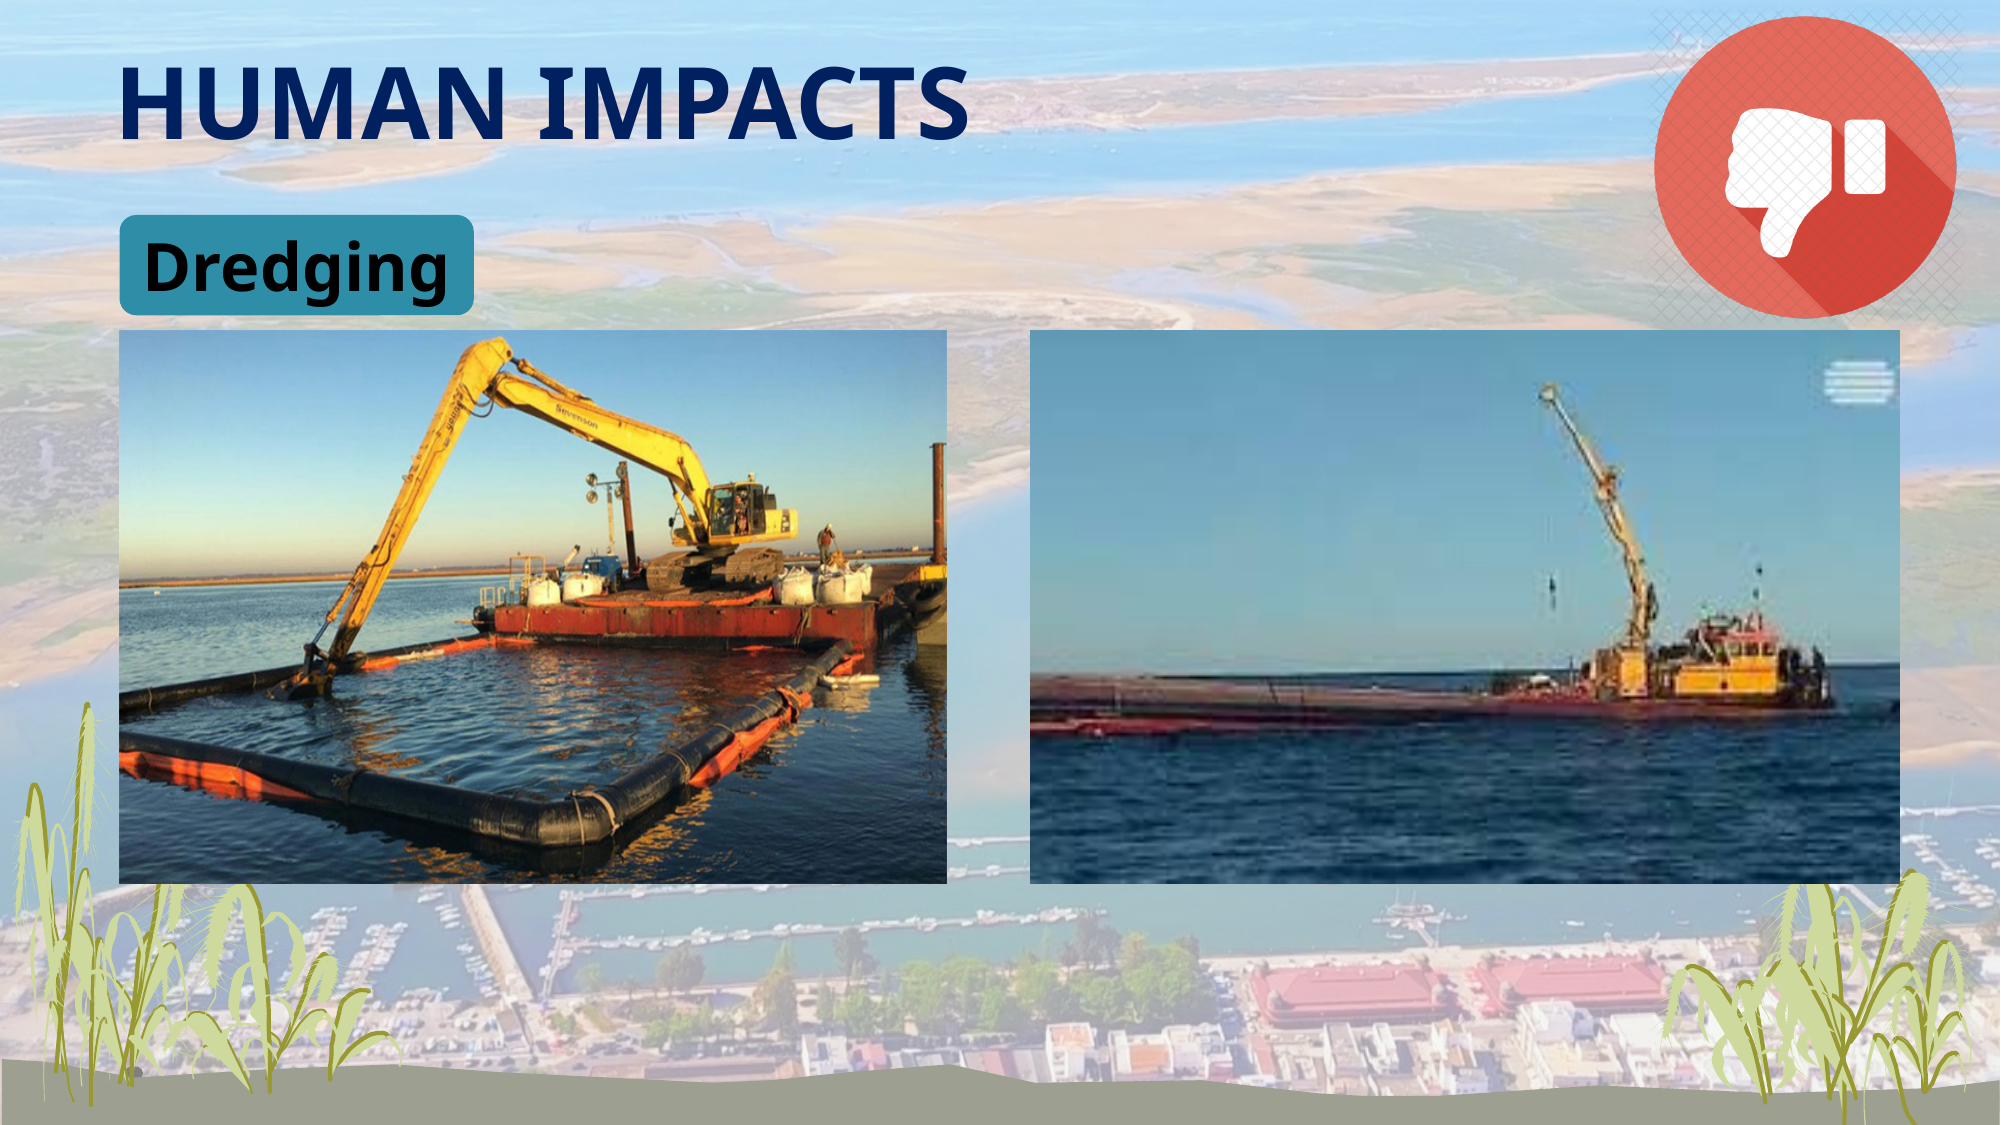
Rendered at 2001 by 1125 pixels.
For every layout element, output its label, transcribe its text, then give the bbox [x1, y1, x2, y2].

text_box Dredging [117, 213, 476, 317]
picture [1030, 3, 1969, 884]
title HUMAN IMPACTS [99, 0, 1900, 167]
picture [119, 330, 947, 884]
